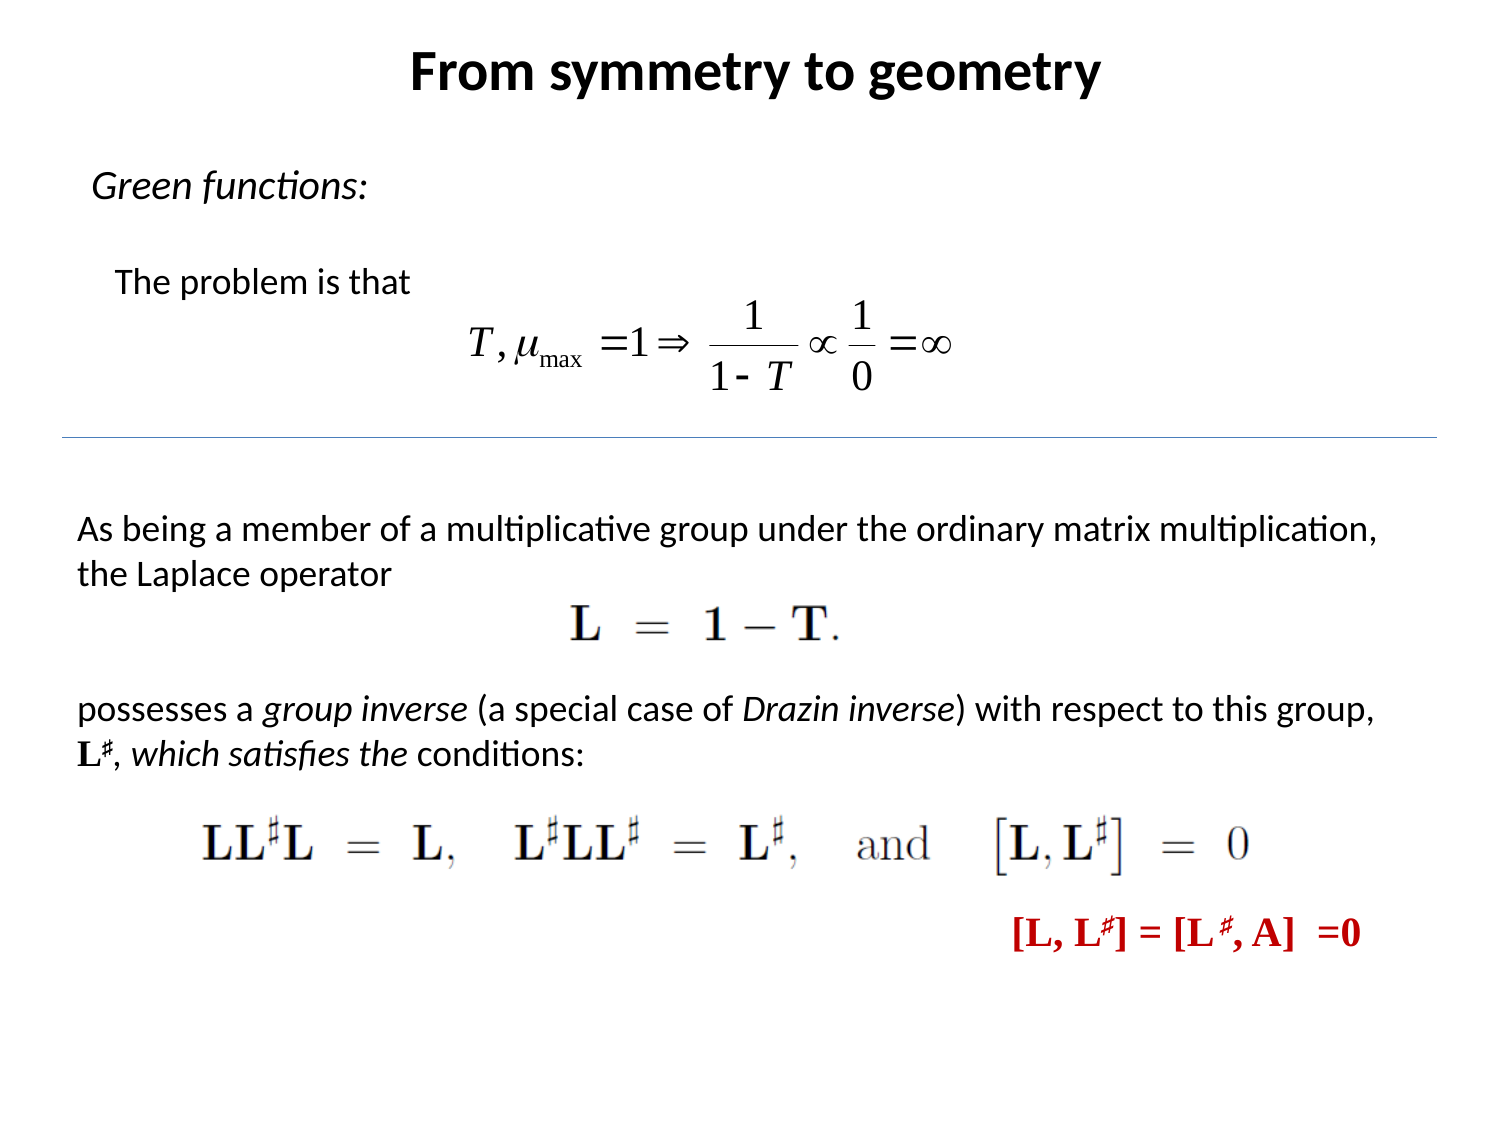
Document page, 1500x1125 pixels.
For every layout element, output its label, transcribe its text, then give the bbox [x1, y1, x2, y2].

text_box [99, 249, 1376, 401]
text_box From symmetry to geometry [12, 24, 1500, 110]
text_box Green functions: [76, 149, 394, 215]
picture [187, 796, 1263, 885]
text_box As being a member of a multiplicative group under the ordinary matrix multiplication, the Laplace operator possesses a group inverse (a special case of Drazin inverse) with respect to this group, L♯, which satisfies the conditions: [62, 496, 1425, 782]
picture [549, 584, 841, 656]
text_box [L, L♯] = [L ♯, A] =0 [874, 896, 1488, 962]
